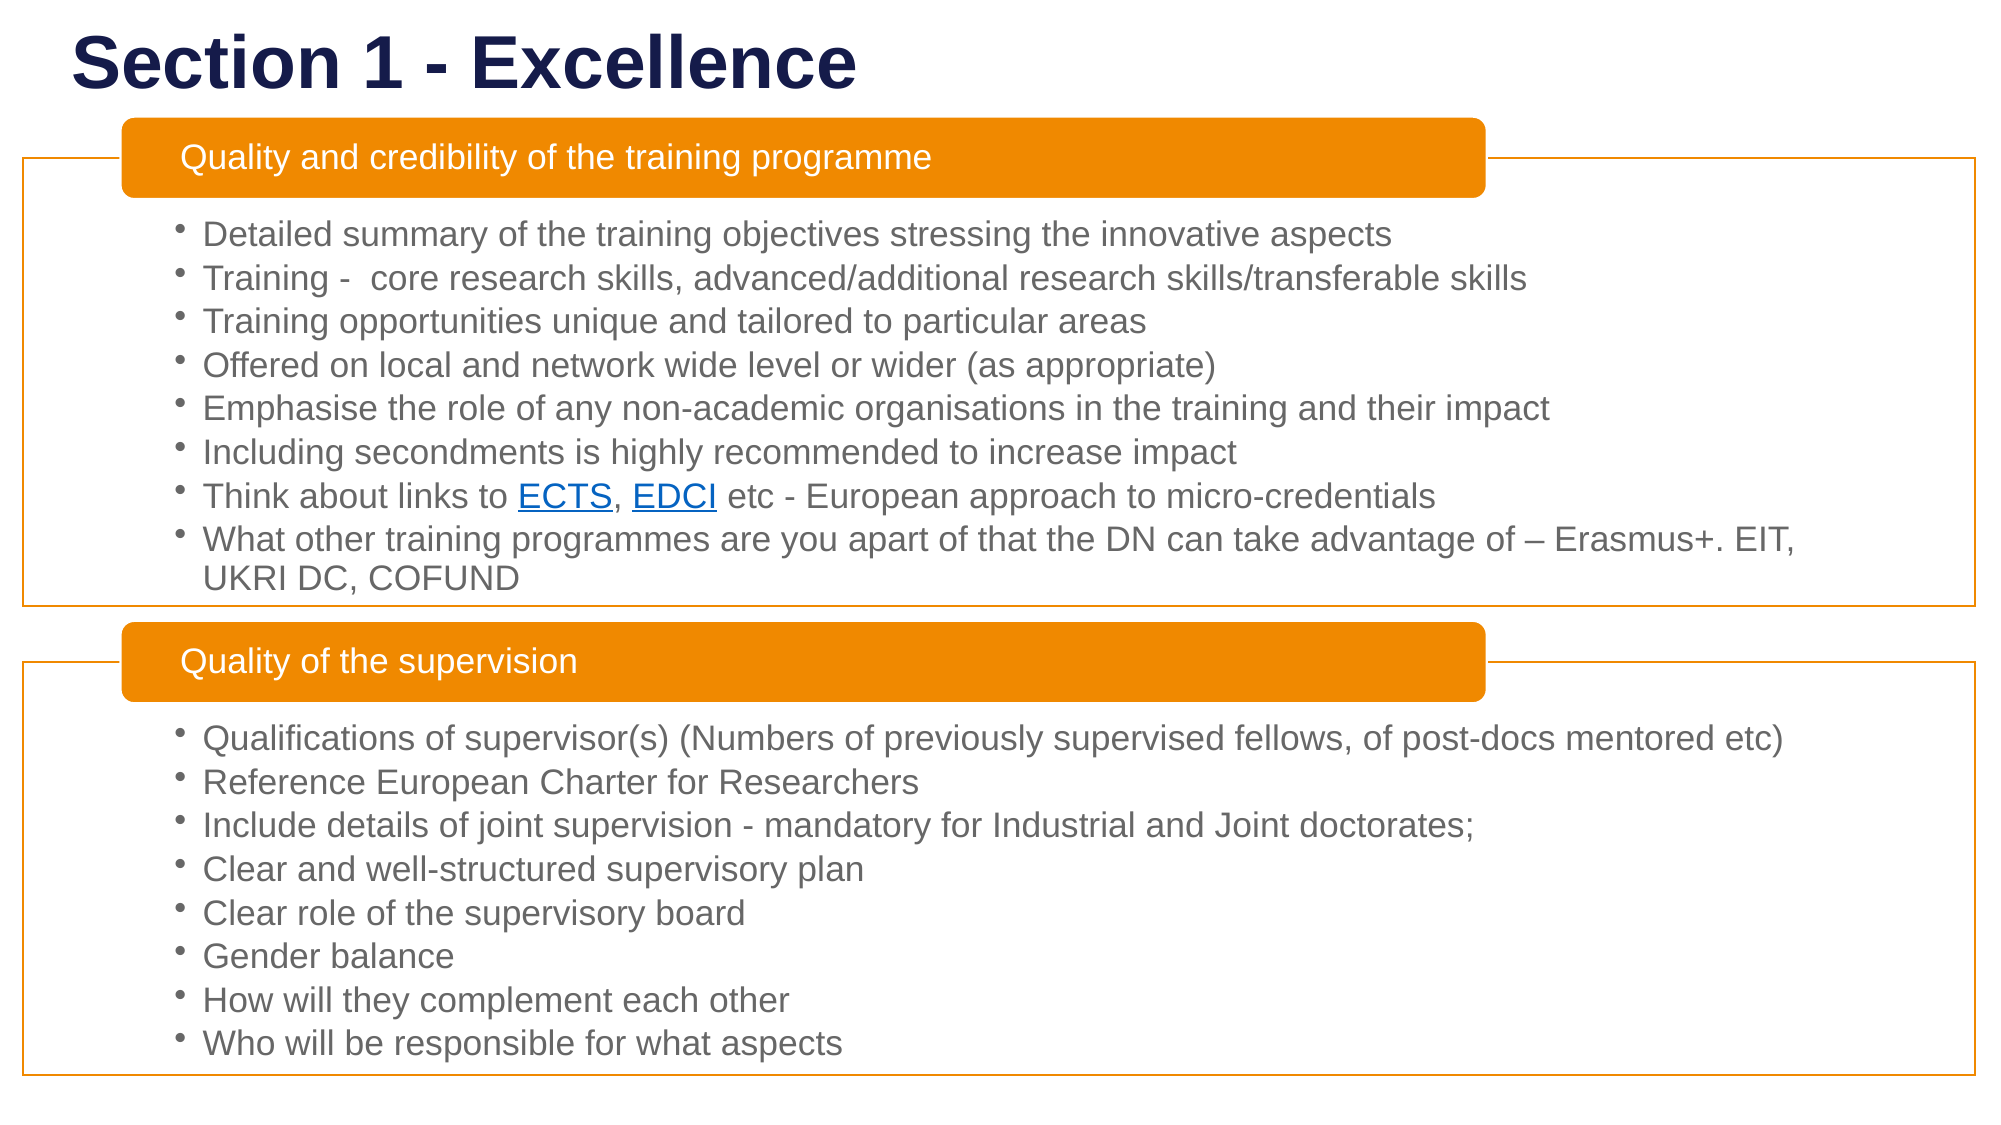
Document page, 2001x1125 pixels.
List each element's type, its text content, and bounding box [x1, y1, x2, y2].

text_box Section 1 - Excellence [56, 0, 1827, 106]
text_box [22, 106, 1975, 1085]
